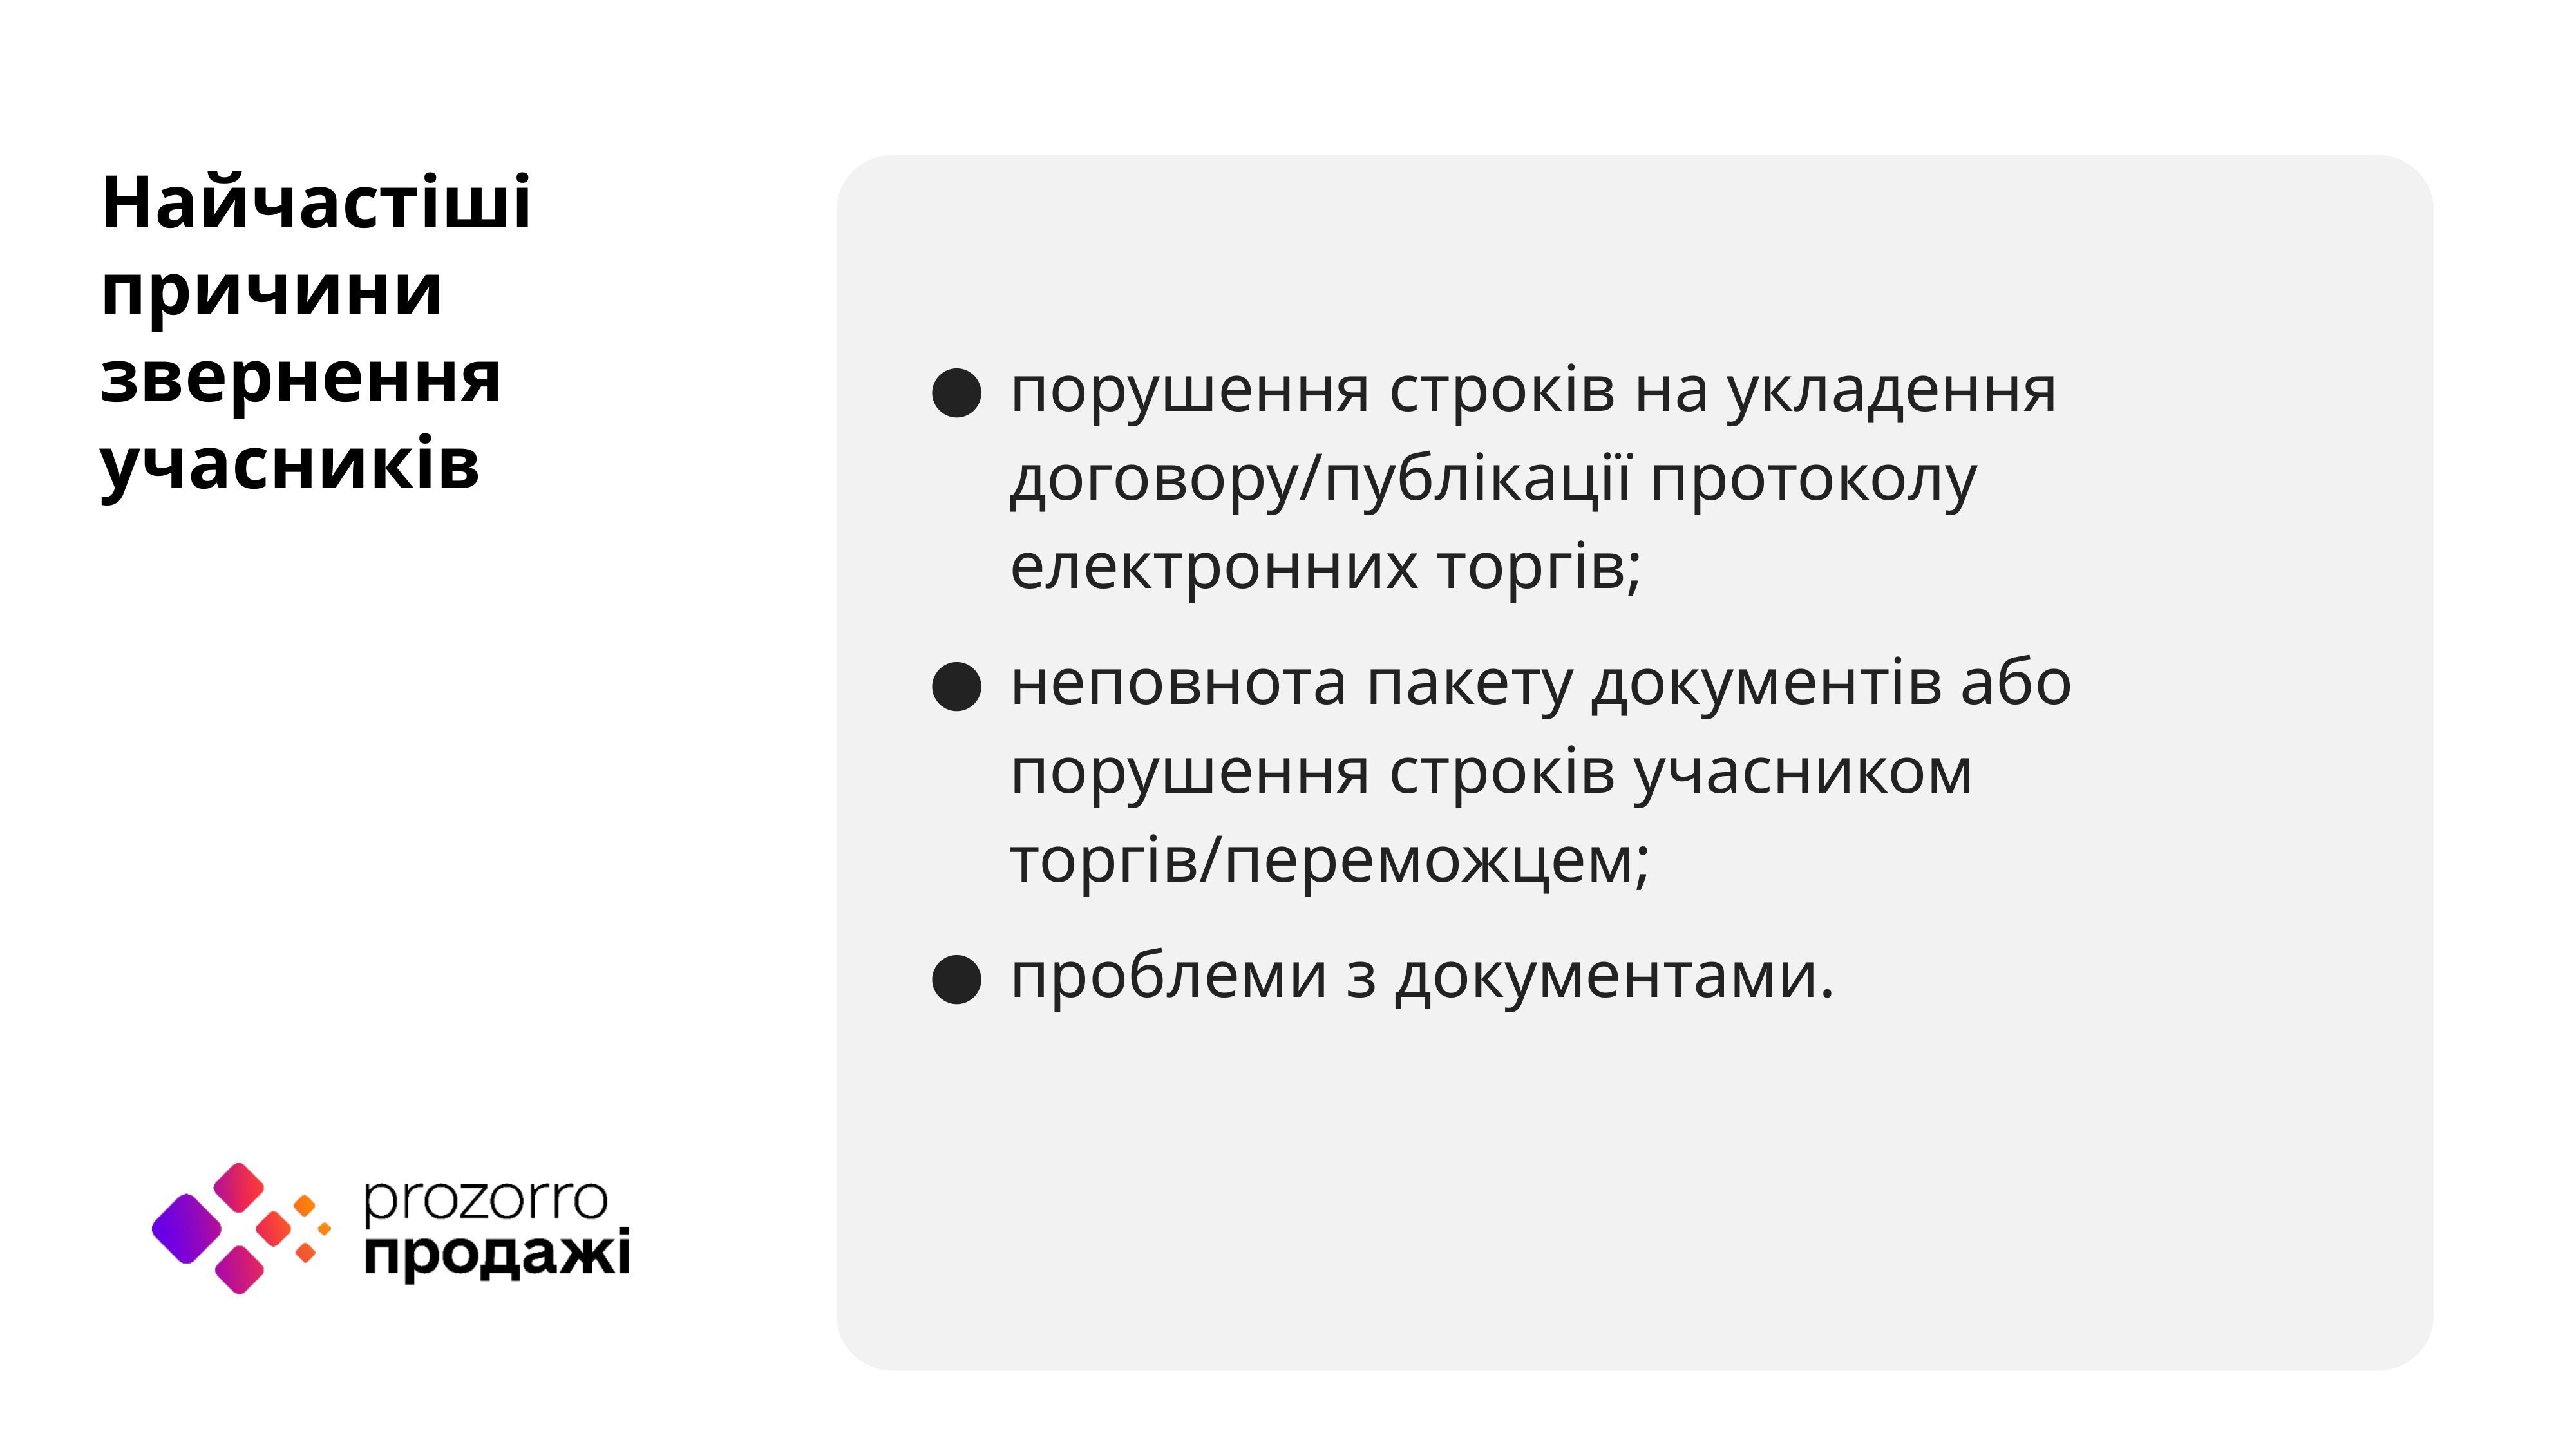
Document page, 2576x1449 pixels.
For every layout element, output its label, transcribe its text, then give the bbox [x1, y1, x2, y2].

text_box Найчастіші причини звернення учасників [99, 155, 798, 690]
text_box порушення строків на укладення договору/публікації протоколу електронних торгів; неповнота пакету документів або порушення строків учасником торгів/переможцем; проблеми з документами. [837, 155, 2434, 1371]
picture [151, 1162, 629, 1294]
